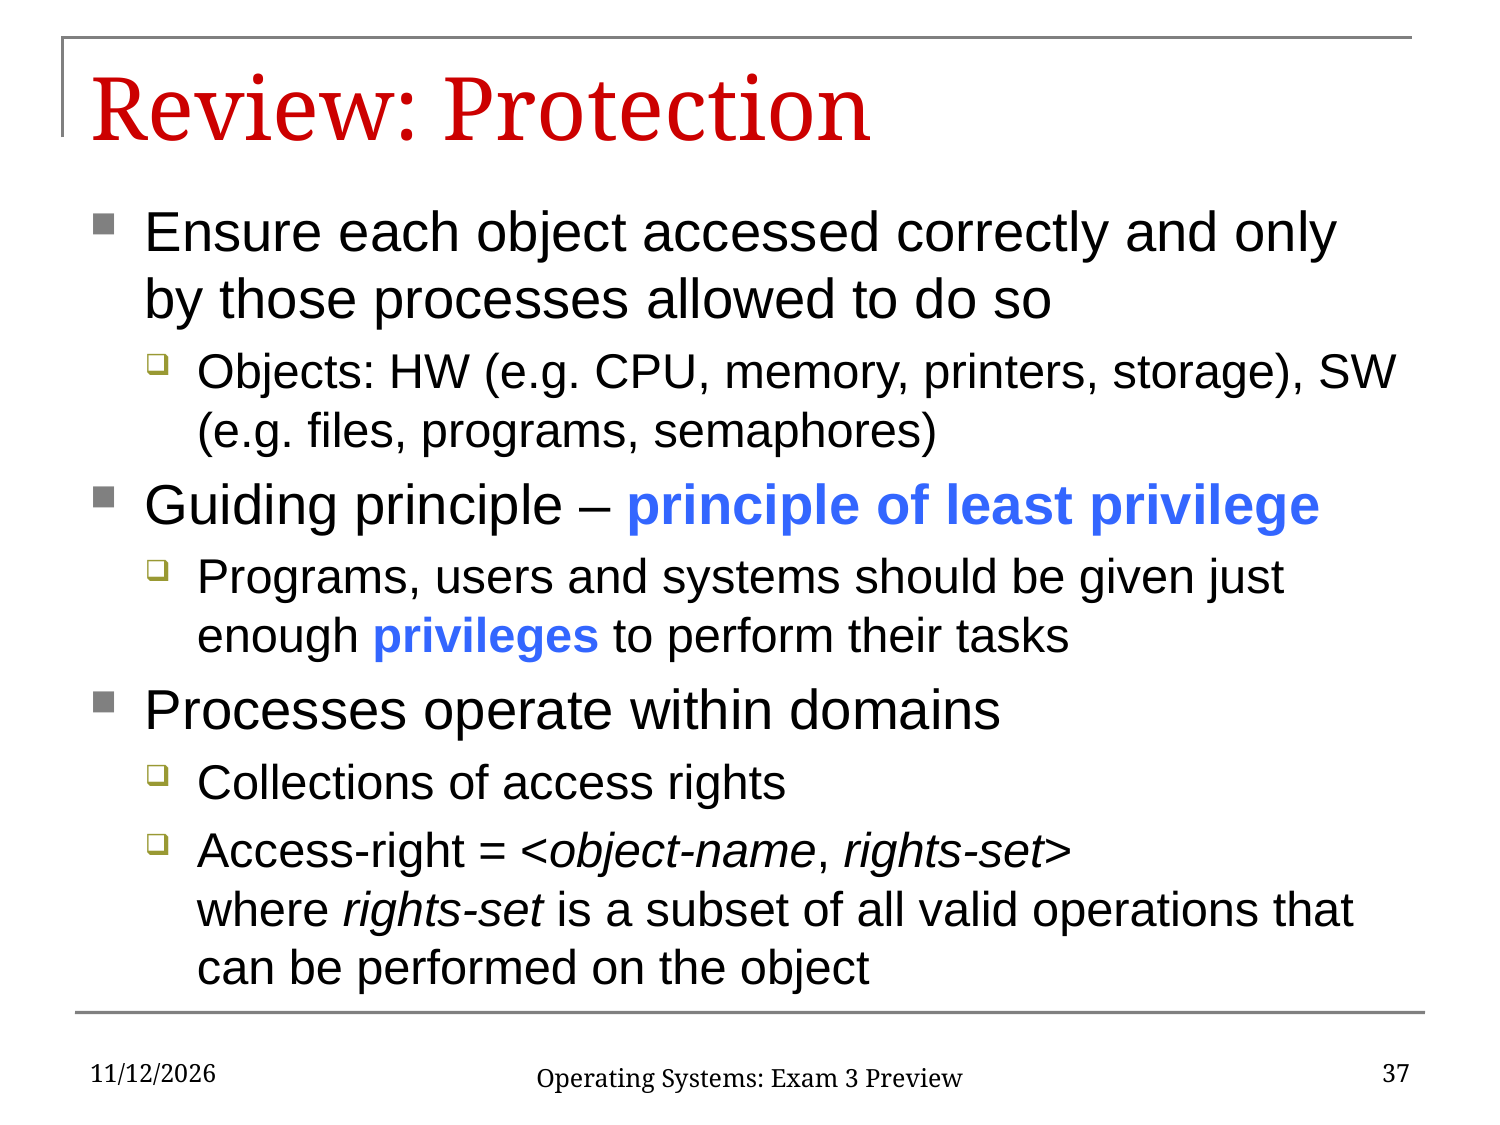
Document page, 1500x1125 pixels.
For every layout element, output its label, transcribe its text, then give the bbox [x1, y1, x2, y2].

slide_number 37 [1074, 1023, 1426, 1100]
list Ensure each object accessed correctly and only by those processes allowed to do so Objects: HW (e.g. CPU, memory, printers, storage), SW (e.g. files, programs, semaphores) Guiding principle – principle of least privilege Programs, users and systems should be given just enough privileges to perform their tasks Processes operate within domains Collections of access rights Access-right = <object-name, rights-set> where rights-set is a subset of all valid operations that can be performed on the object [75, 187, 1425, 1006]
footer Operating Systems: Exam 3 Preview [512, 1024, 988, 1101]
title Review: Protection [75, 45, 1425, 163]
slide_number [74, 1023, 426, 1100]
